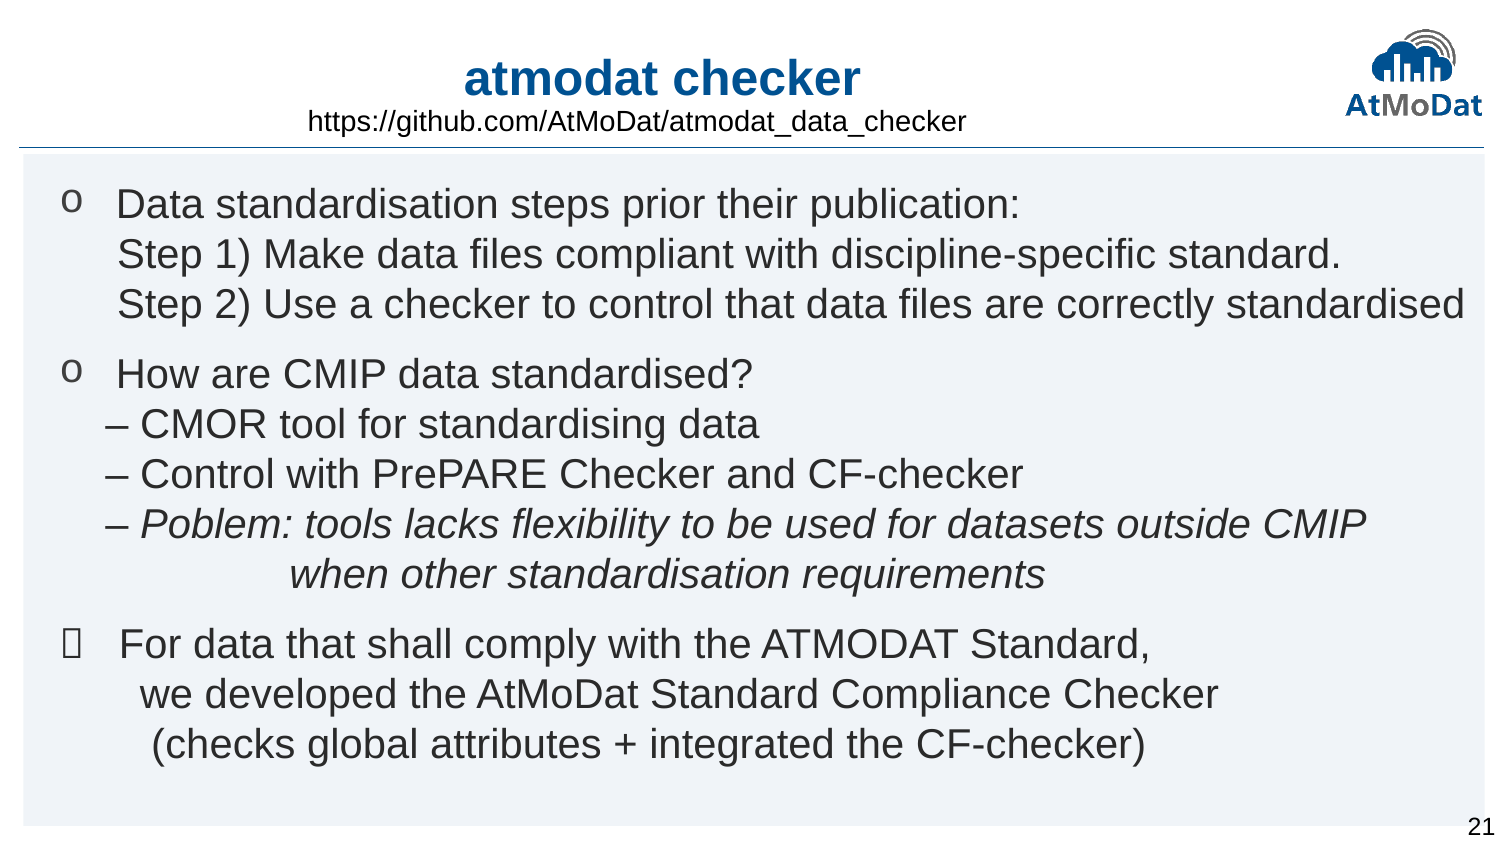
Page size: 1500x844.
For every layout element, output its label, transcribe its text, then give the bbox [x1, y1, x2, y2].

text_box Data standardisation steps prior their publication: Step 1) Make data files compliant with discipline-specific standard. Step 2) Use a checker to control that data files are correctly standardised How are CMIP data standardised? – CMOR tool for standardising data – Control with PrePARE Checker and CF-checker – Poblem: tools lacks flexibility to be used for datasets outside CMIP when other standardisation requirements  For data that shall comply with the ATMODAT Standard, we developed the AtMoDat Standard Compliance Checker (checks global attributes + integrated the CF-checker) [27, 161, 1482, 832]
title atmodat checker [19, 15, 1307, 129]
picture [1345, 29, 1482, 116]
text_box https://github.com/AtMoDat/atmodat_data_checker [292, 94, 1005, 145]
